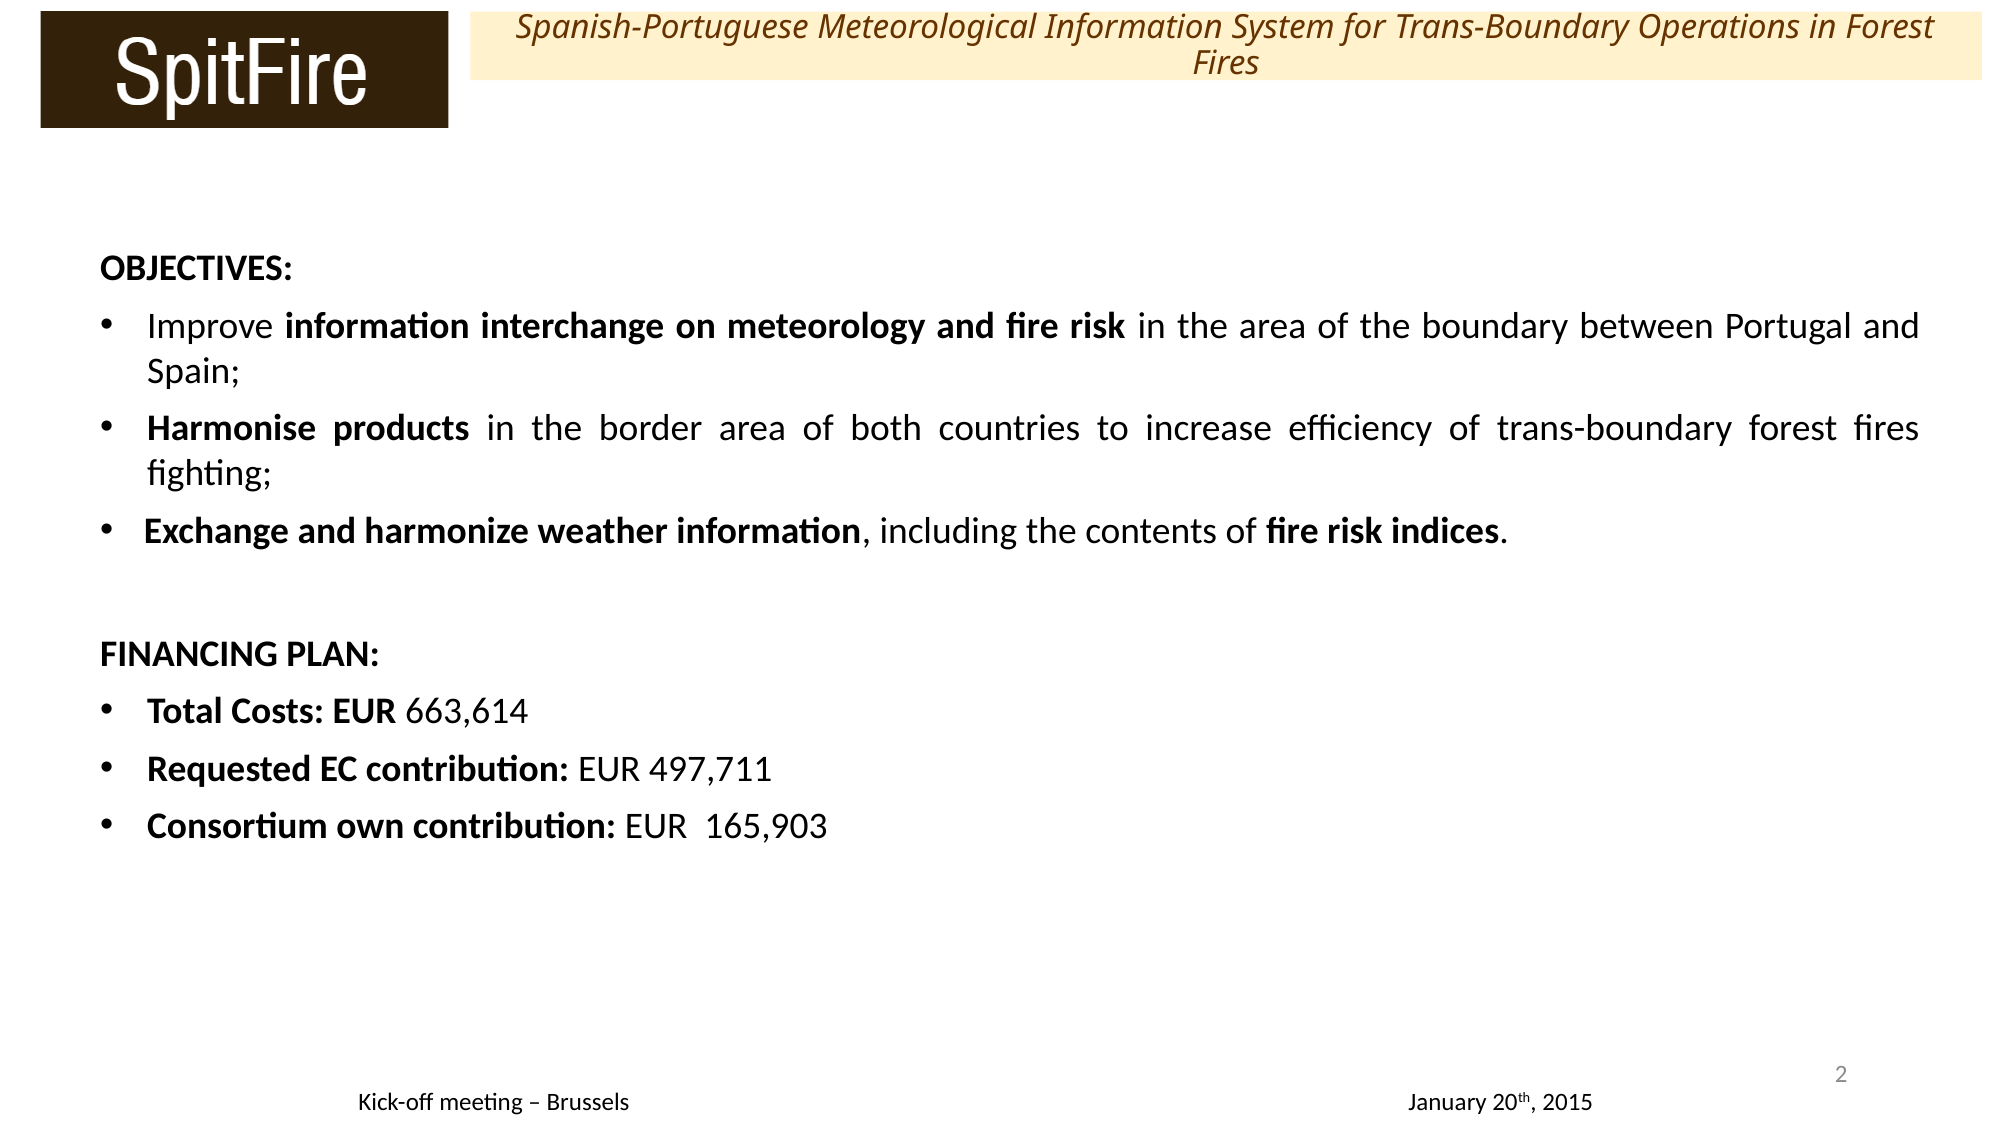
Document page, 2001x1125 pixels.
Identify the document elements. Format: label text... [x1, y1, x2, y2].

slide_number 2 [1412, 1042, 1863, 1103]
picture [40, 11, 449, 128]
text_box Spanish-Portuguese Meteorological Information System for Trans-Boundary Operations in Forest Fires [470, 11, 1982, 81]
text_box OBJECTIVES: Improve information interchange on meteorology and fire risk in the area of the boundary between Portugal and Spain; Harmonise products in the border area of both countries to increase efficiency of trans-boundary forest fires fighting; Exchange and harmonize weather information, including the contents of fire risk indices. [85, 235, 1937, 558]
text_box FINANCING PLAN: Total Costs: EUR 663,614 Requested EC contribution: EUR 497,711 Consortium own contribution: EUR 165,903 [85, 621, 1937, 854]
text_box Kick-off meeting – Brussels January 20th, 2015 [343, 1078, 1640, 1123]
